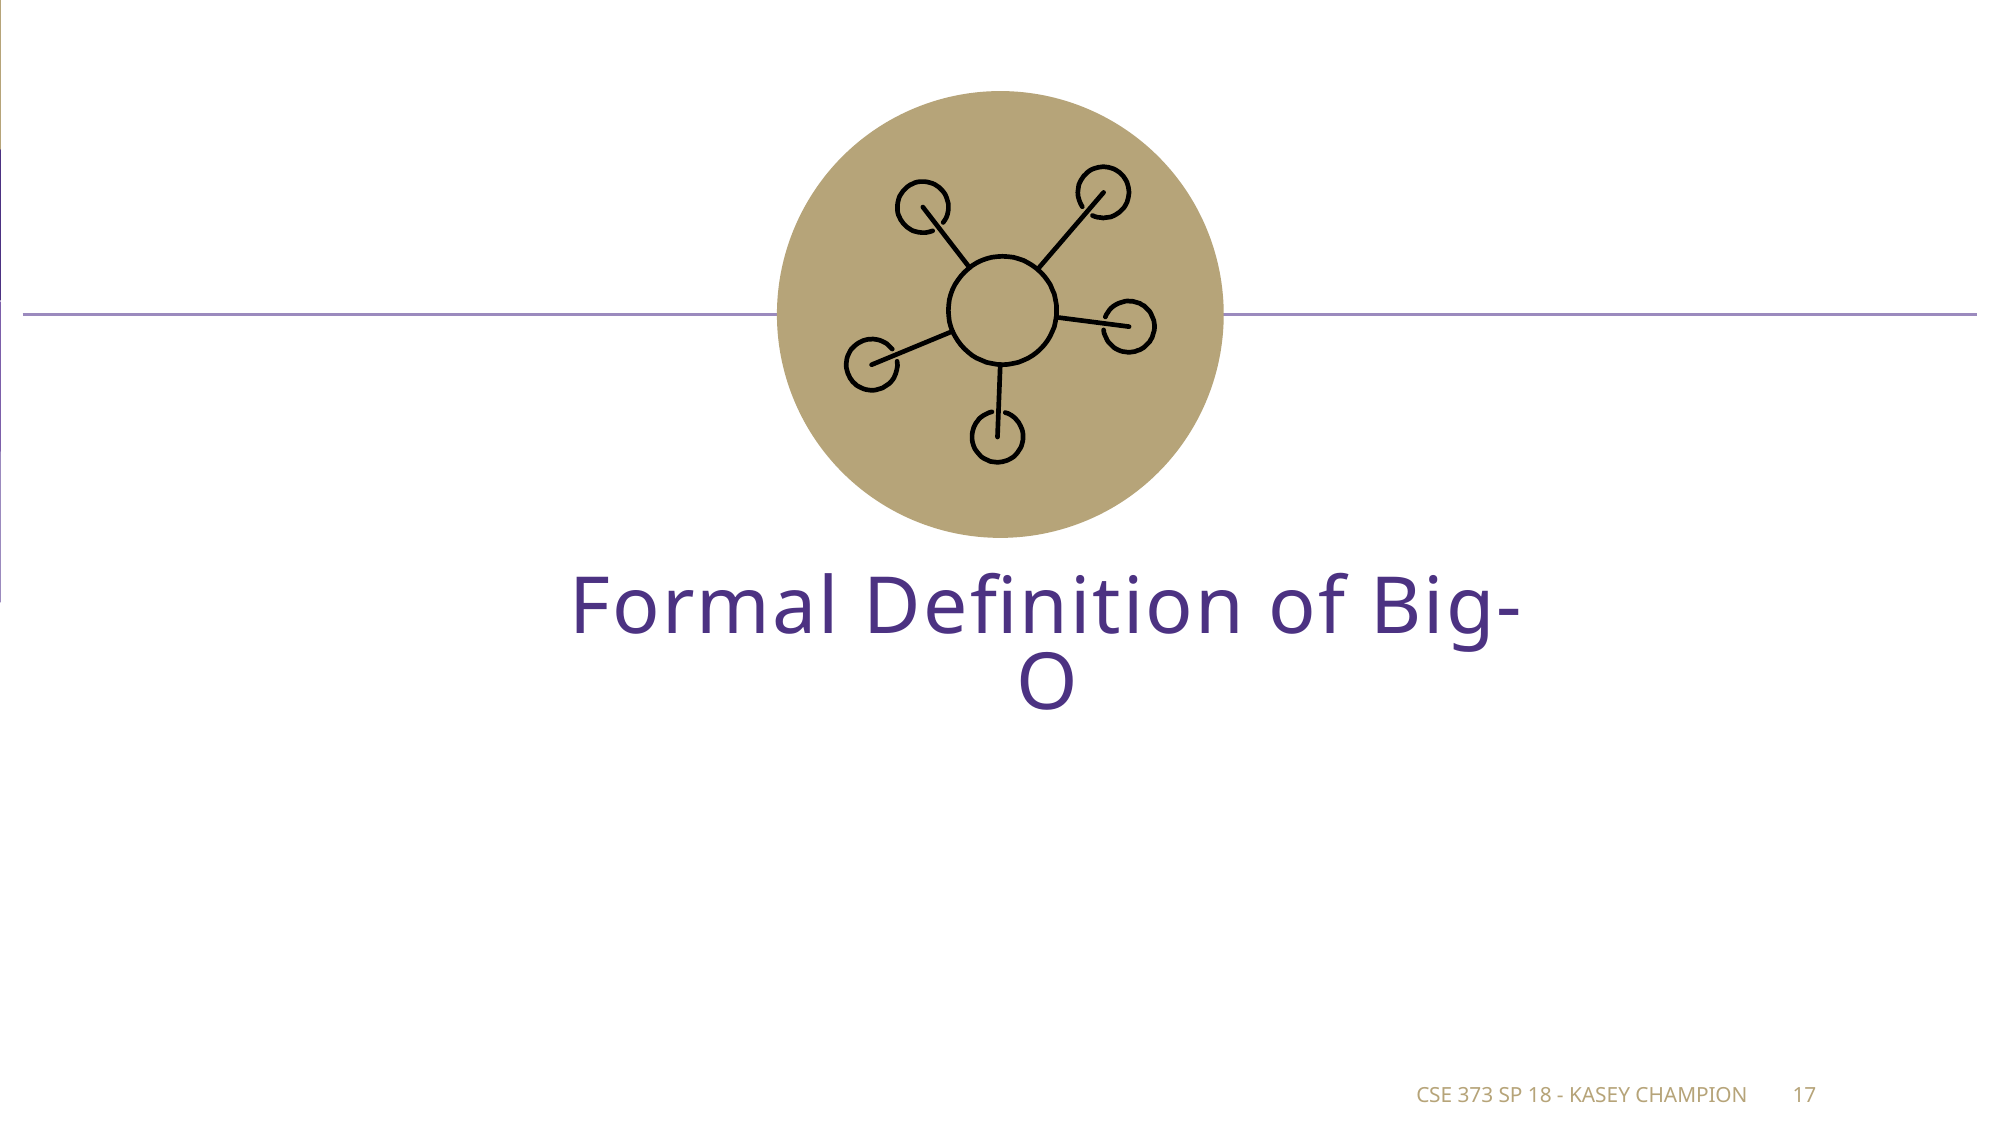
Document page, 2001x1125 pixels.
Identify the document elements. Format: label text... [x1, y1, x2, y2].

footer CSE 373 SP 18 - Kasey Champion [794, 1073, 1763, 1119]
title Formal Definition of Big-O [543, 565, 1552, 732]
slide_number 17 [1777, 1073, 1938, 1119]
